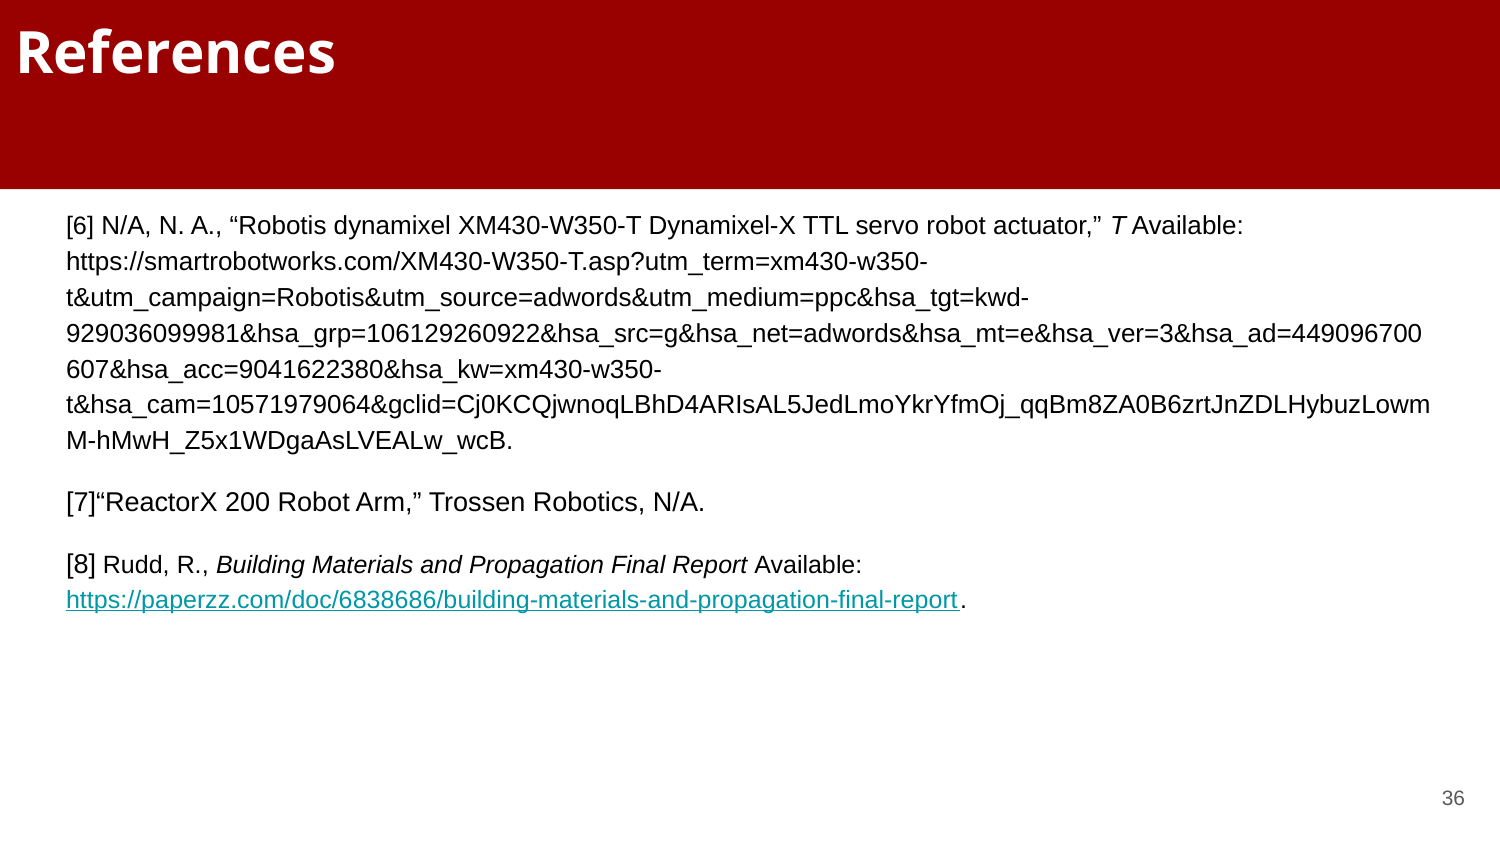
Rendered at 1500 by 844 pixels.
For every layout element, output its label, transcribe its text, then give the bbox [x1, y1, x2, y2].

slide_number ‹#› [1389, 764, 1480, 830]
title References [0, 0, 1500, 190]
list [6] N/A, N. A., “Robotis dynamixel XM430-W350-T Dynamixel-X TTL servo robot actuator,” T Available: https://smartrobotworks.com/XM430-W350-T.asp?utm_term=xm430-w350-t&utm_campaign=Robotis&utm_source=adwords&utm_medium=ppc&hsa_tgt=kwd-929036099981&hsa_grp=106129260922&hsa_src=g&hsa_net=adwords&hsa_mt=e&hsa_ver=3&hsa_ad=449096700607&hsa_acc=9041622380&hsa_kw=xm430-w350-t&hsa_cam=10571979064&gclid=Cj0KCQjwnoqLBhD4ARIsAL5JedLmoYkrYfmOj_qqBm8ZA0B6zrtJnZDLHybuzLowmM-hMwH_Z5x1WDgaAsLVEALw_wcB. [7]“ReactorX 200 Robot Arm,” Trossen Robotics, N/A. [8] Rudd, R., Building Materials and Propagation Final Report Available: https://paperzz.com/doc/6838686/building-materials-and-propagation-final-report. [51, 189, 1449, 750]
